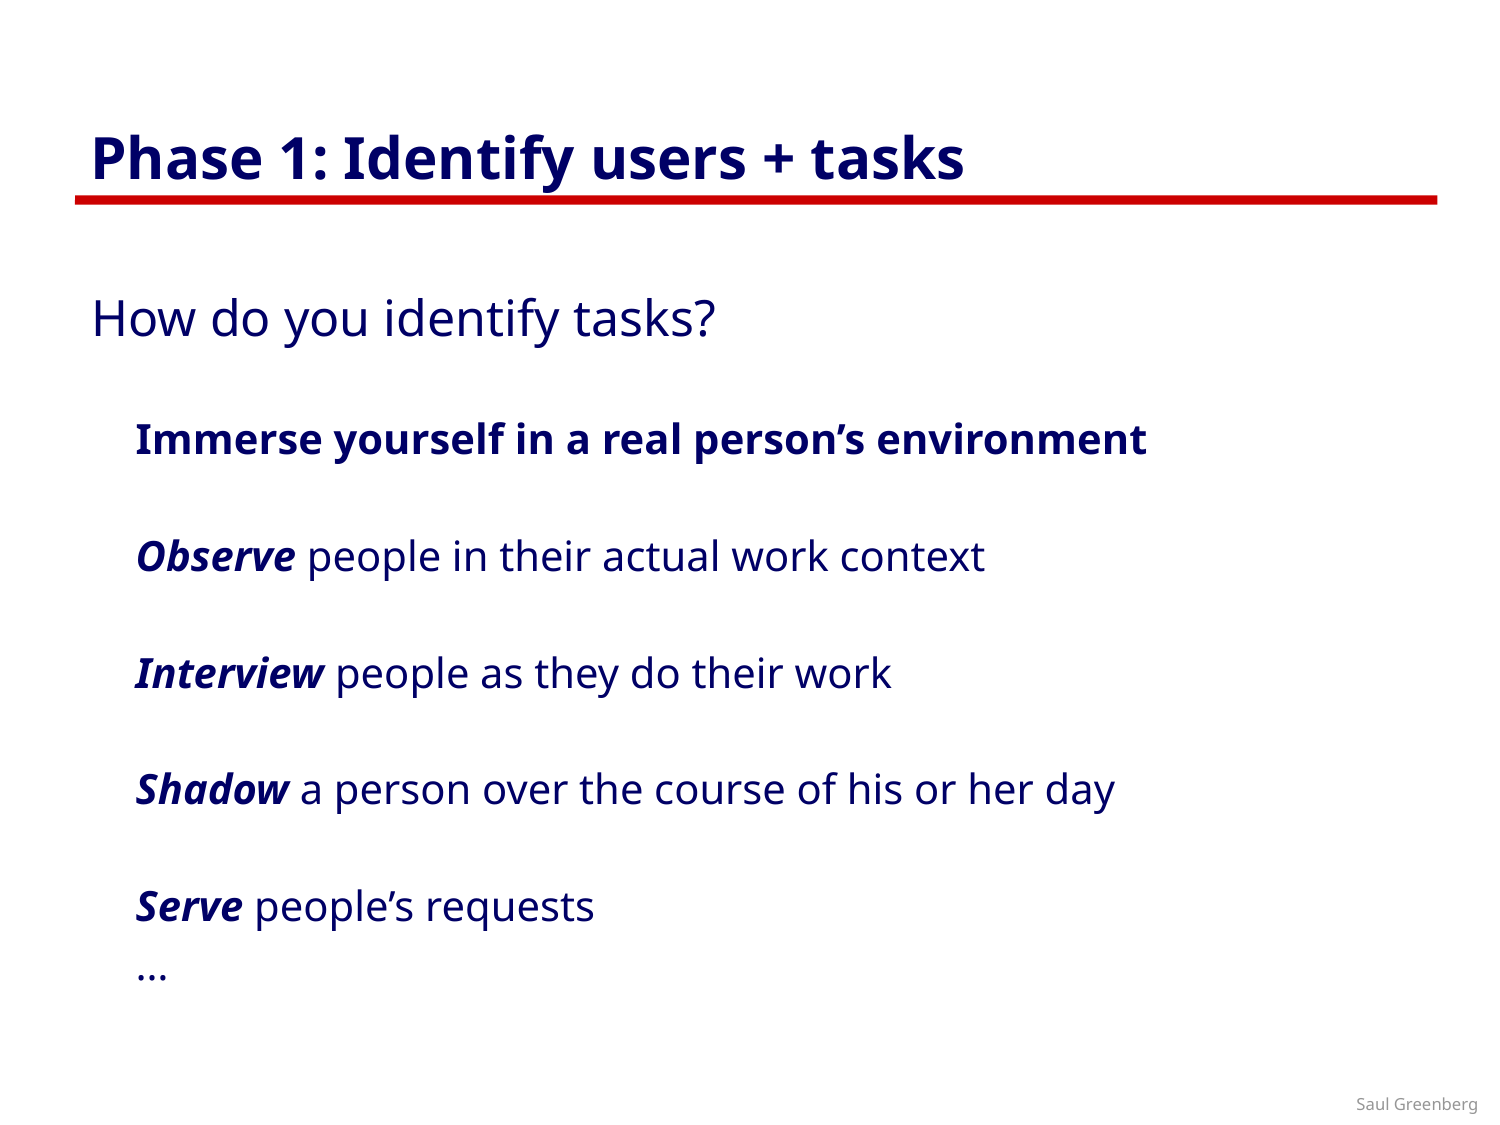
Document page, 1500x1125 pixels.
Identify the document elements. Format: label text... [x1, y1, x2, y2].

title Phase 1: Identify users + tasks [75, 112, 1438, 200]
list How do you identify tasks? Immerse yourself in a real person’s environment Observe people in their actual work context Interview people as they do their work Shadow a person over the course of his or her day Serve people’s requests … [76, 278, 1436, 1059]
